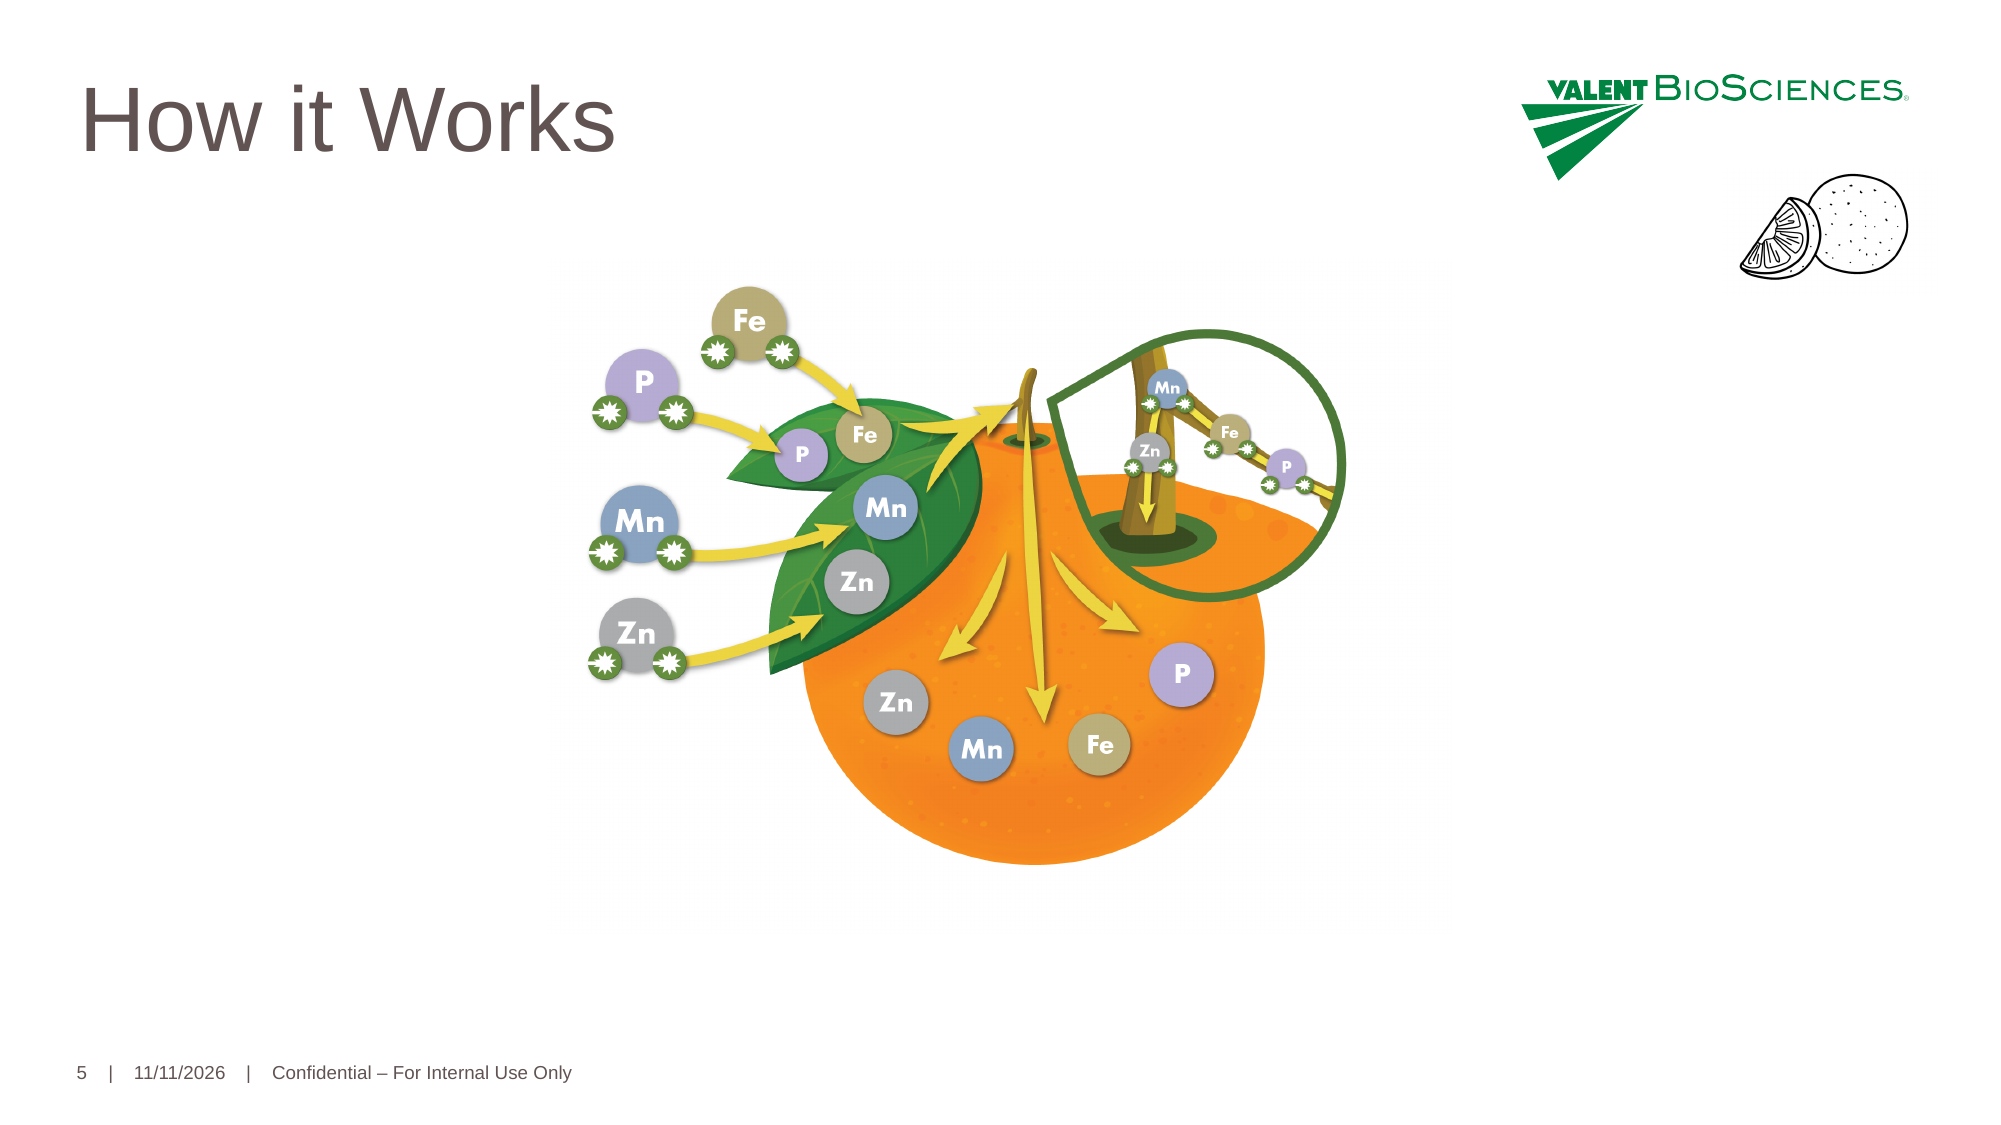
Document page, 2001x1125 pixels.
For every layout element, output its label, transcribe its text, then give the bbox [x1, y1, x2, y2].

list How it Works [64, 75, 1324, 193]
picture [1521, 74, 1938, 297]
picture [547, 258, 1452, 934]
